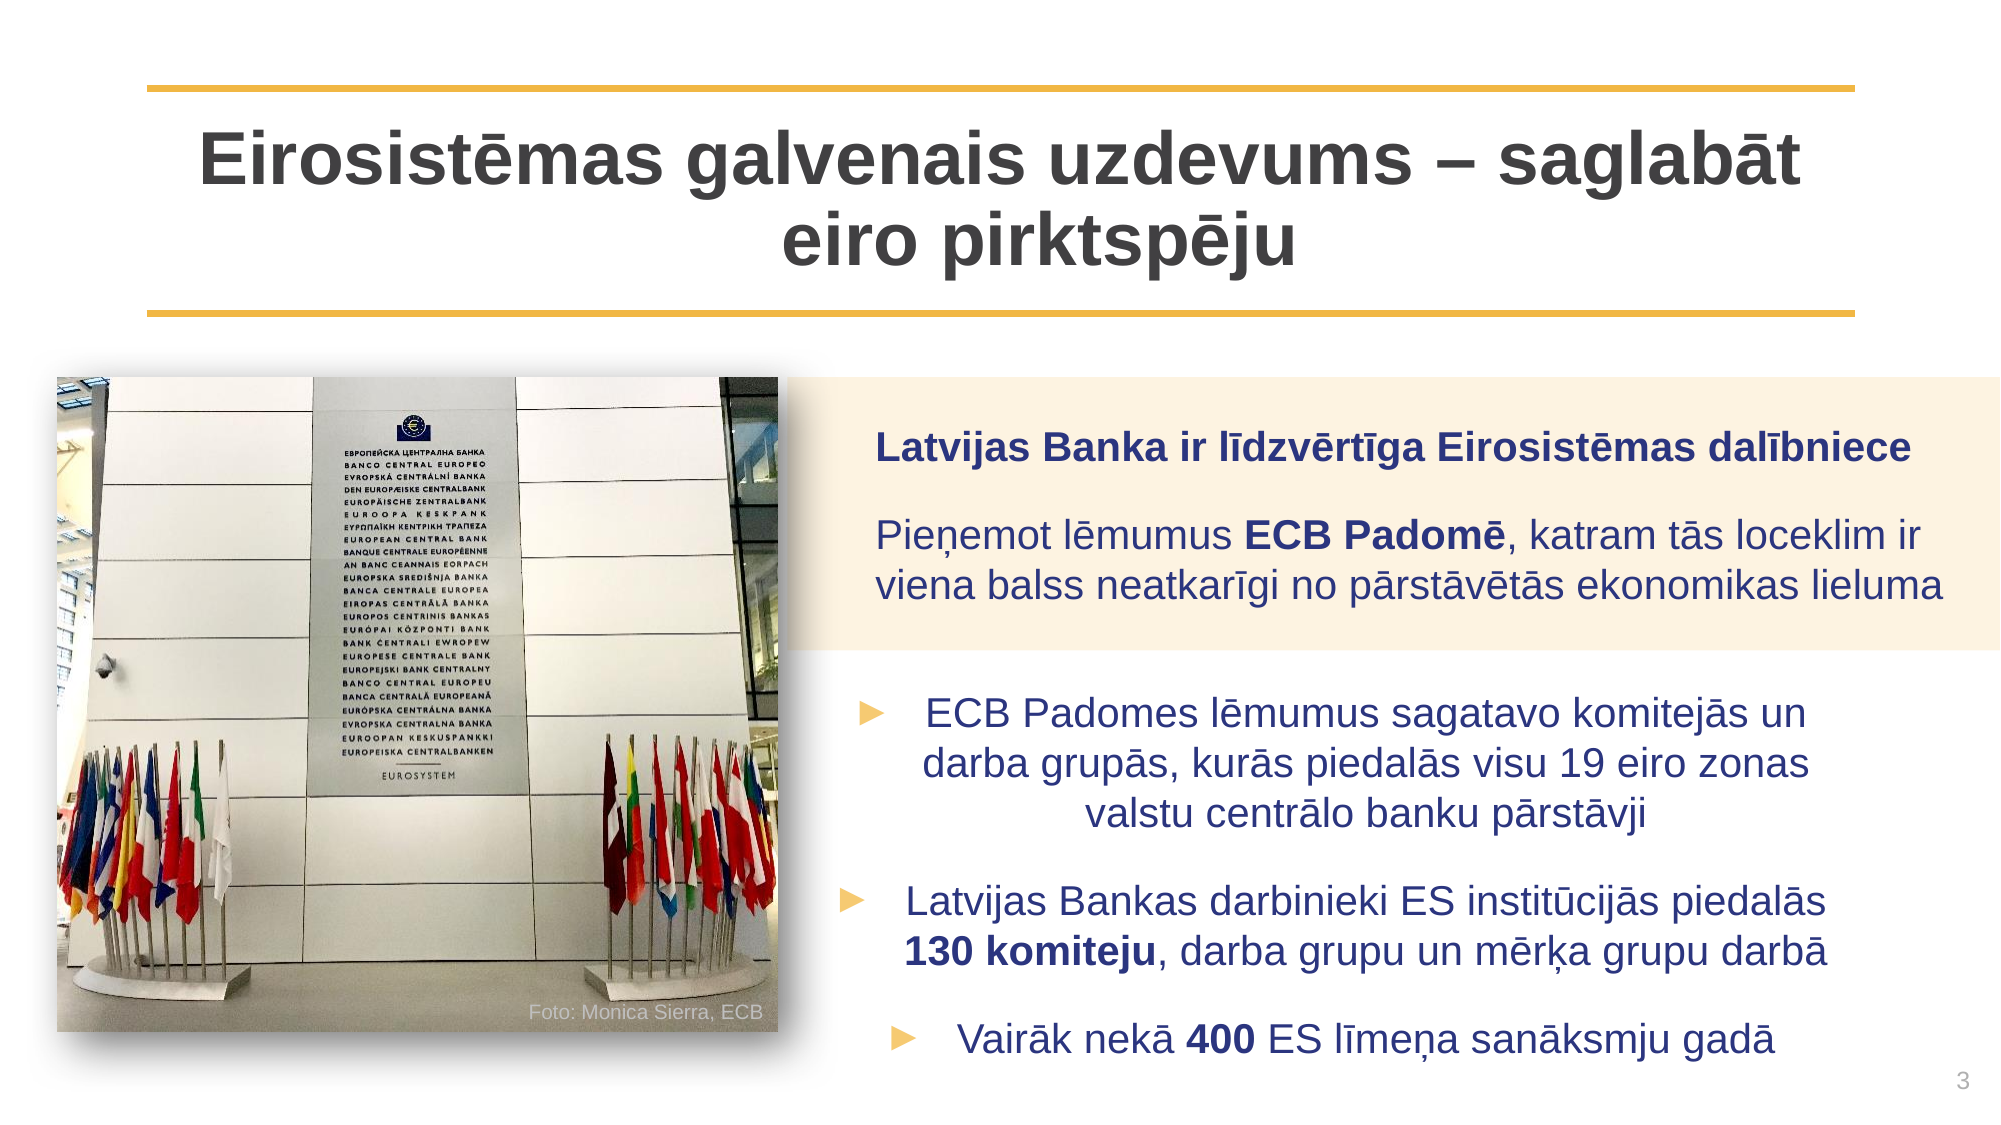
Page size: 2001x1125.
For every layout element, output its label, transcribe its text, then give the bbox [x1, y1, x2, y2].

slide_number 3 [1887, 1049, 1986, 1110]
text_box Latvijas Banka ir līdzvērtīga Eirosistēmas dalībniece Pieņemot lēmumus ECB Padomē, katram tās loceklim ir viena balss neatkarīgi no pārstāvētās ekonomikas lieluma [808, 376, 2000, 651]
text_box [57, 377, 780, 1032]
list ECB Padomes lēmumus sagatavo komitejās un darba grupās, kurās piedalās visu 19 eiro zonas valstu centrālo banku pārstāvji Latvijas Bankas darbinieki ES institūcijās piedalās 130 komiteju, darba grupu un mērķa grupu darbā Vairāk nekā 400 ES līmeņa sanāksmju gadā [783, 671, 1878, 1077]
list Eirosistēmas galvenais uzdevums – saglabāt eiro pirktspēju [156, 88, 1845, 313]
